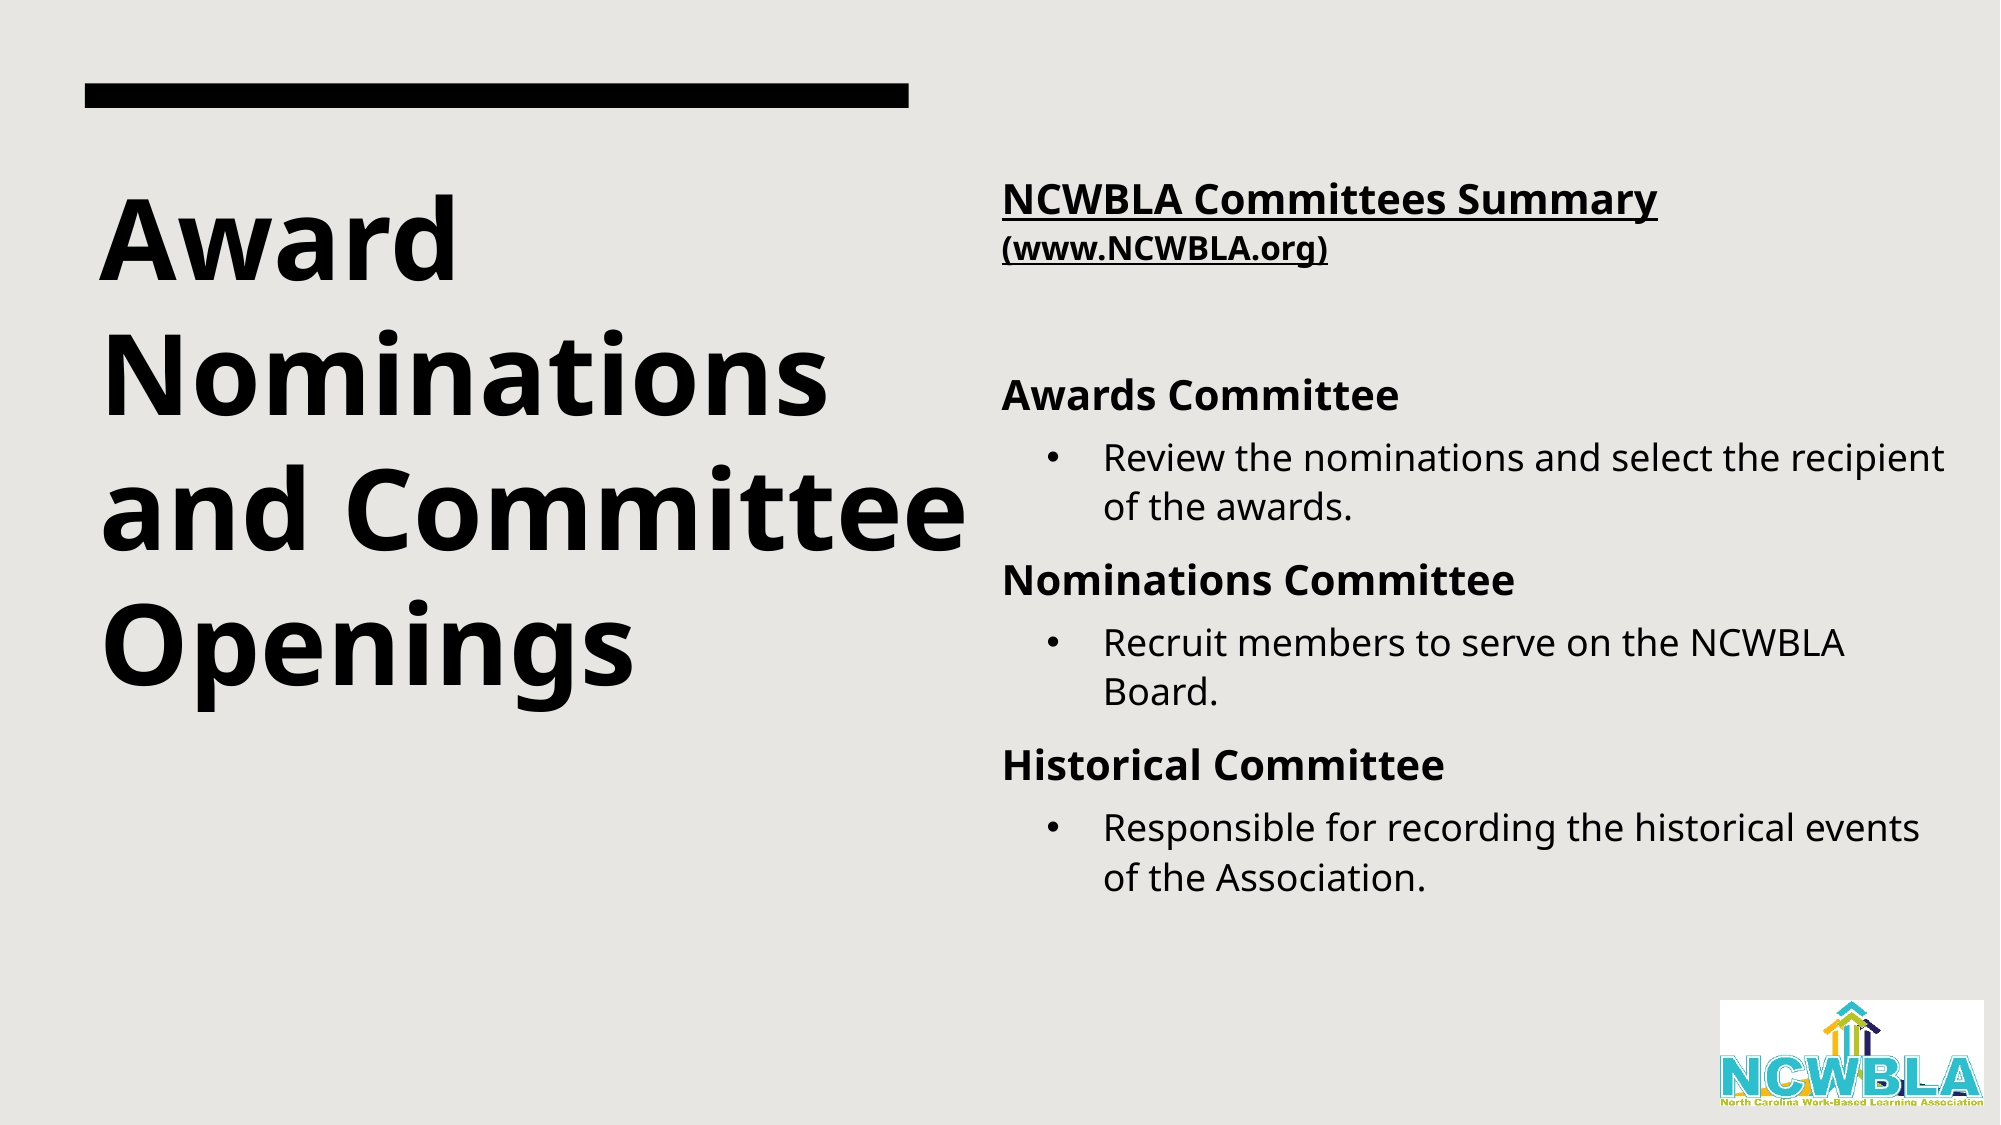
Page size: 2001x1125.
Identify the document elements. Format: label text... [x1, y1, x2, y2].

title Award Nominations and Committee Openings [84, 160, 986, 960]
list NCWBLA Committees Summary (www.NCWBLA.org) Awards Committee Review the nominations and select the recipient of the awards. Nominations Committee Recruit members to serve on the NCWBLA Board. Historical Committee Responsible for recording the historical events of the Association. [986, 160, 1967, 1044]
picture [1720, 1000, 1984, 1106]
